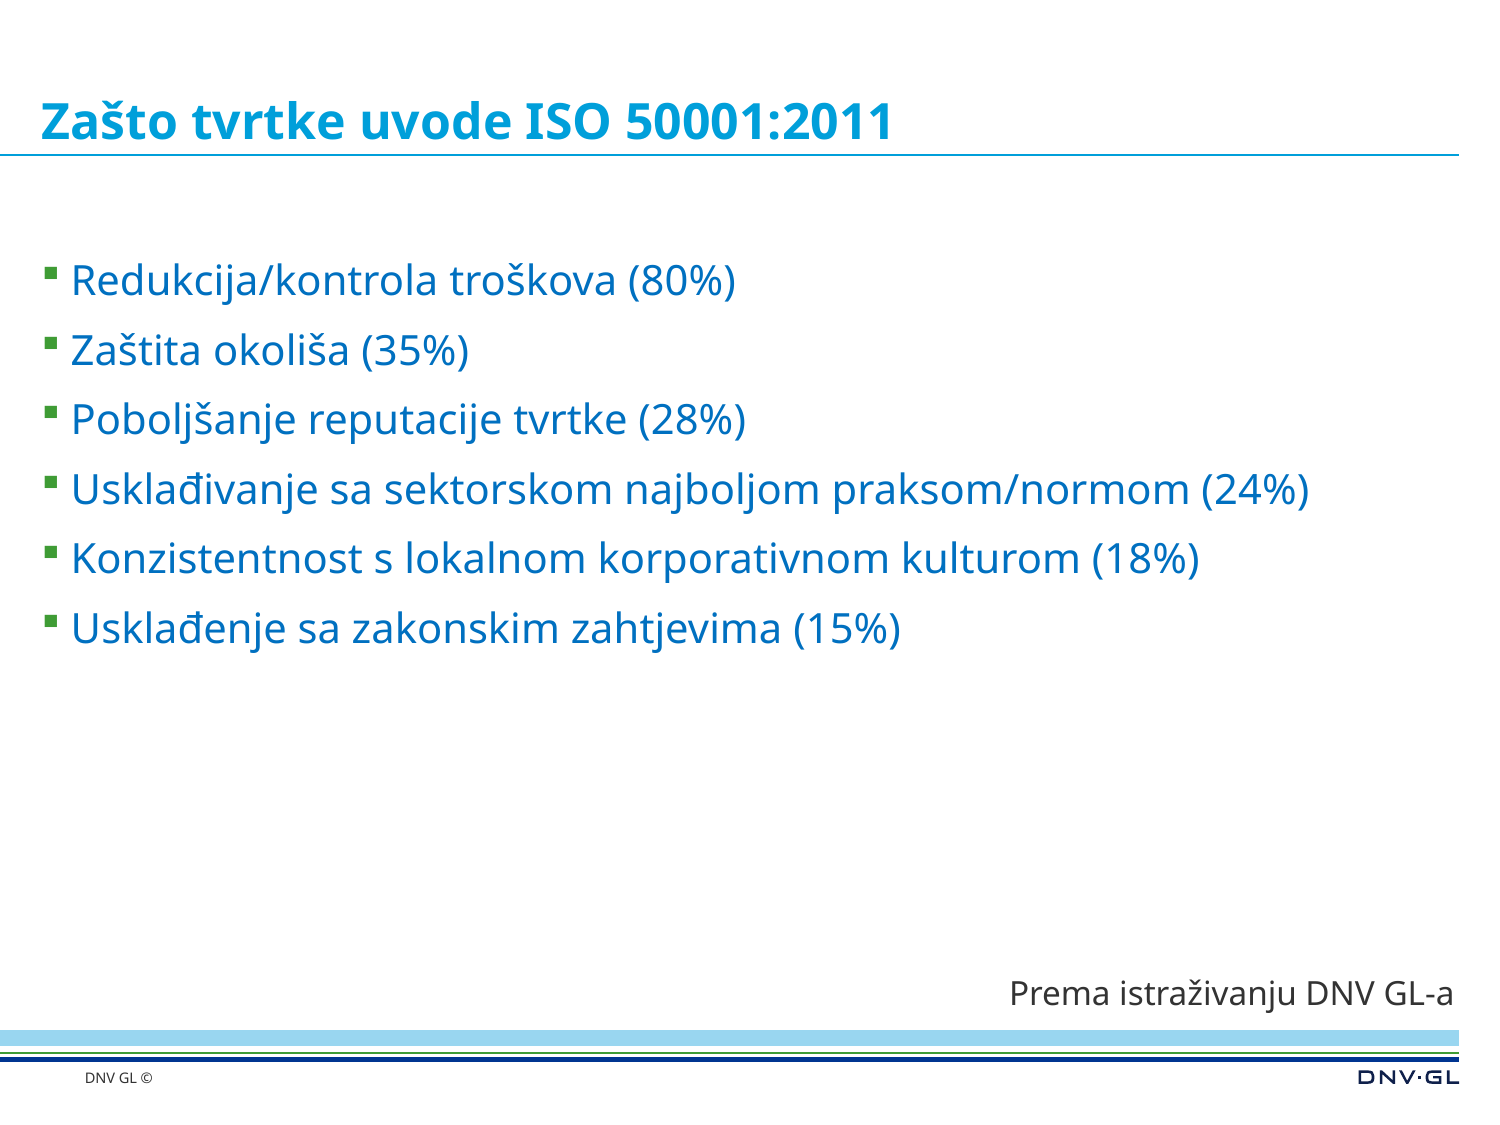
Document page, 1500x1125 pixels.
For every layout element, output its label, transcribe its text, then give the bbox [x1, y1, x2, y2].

title Zašto tvrtke uvode ISO 50001:2011 [41, 39, 1459, 150]
text_box Prema istraživanju DNV GL-a [71, 966, 1456, 1014]
list Redukcija/kontrola troškova (80%) Zaštita okoliša (35%) Poboljšanje reputacije tvrtke (28%) Usklađivanje sa sektorskom najboljom praksom/normom (24%) Konzistentnost s lokalnom korporativnom kulturom (18%) Usklađenje sa zakonskim zahtjevima (15%) [41, 184, 1425, 681]
